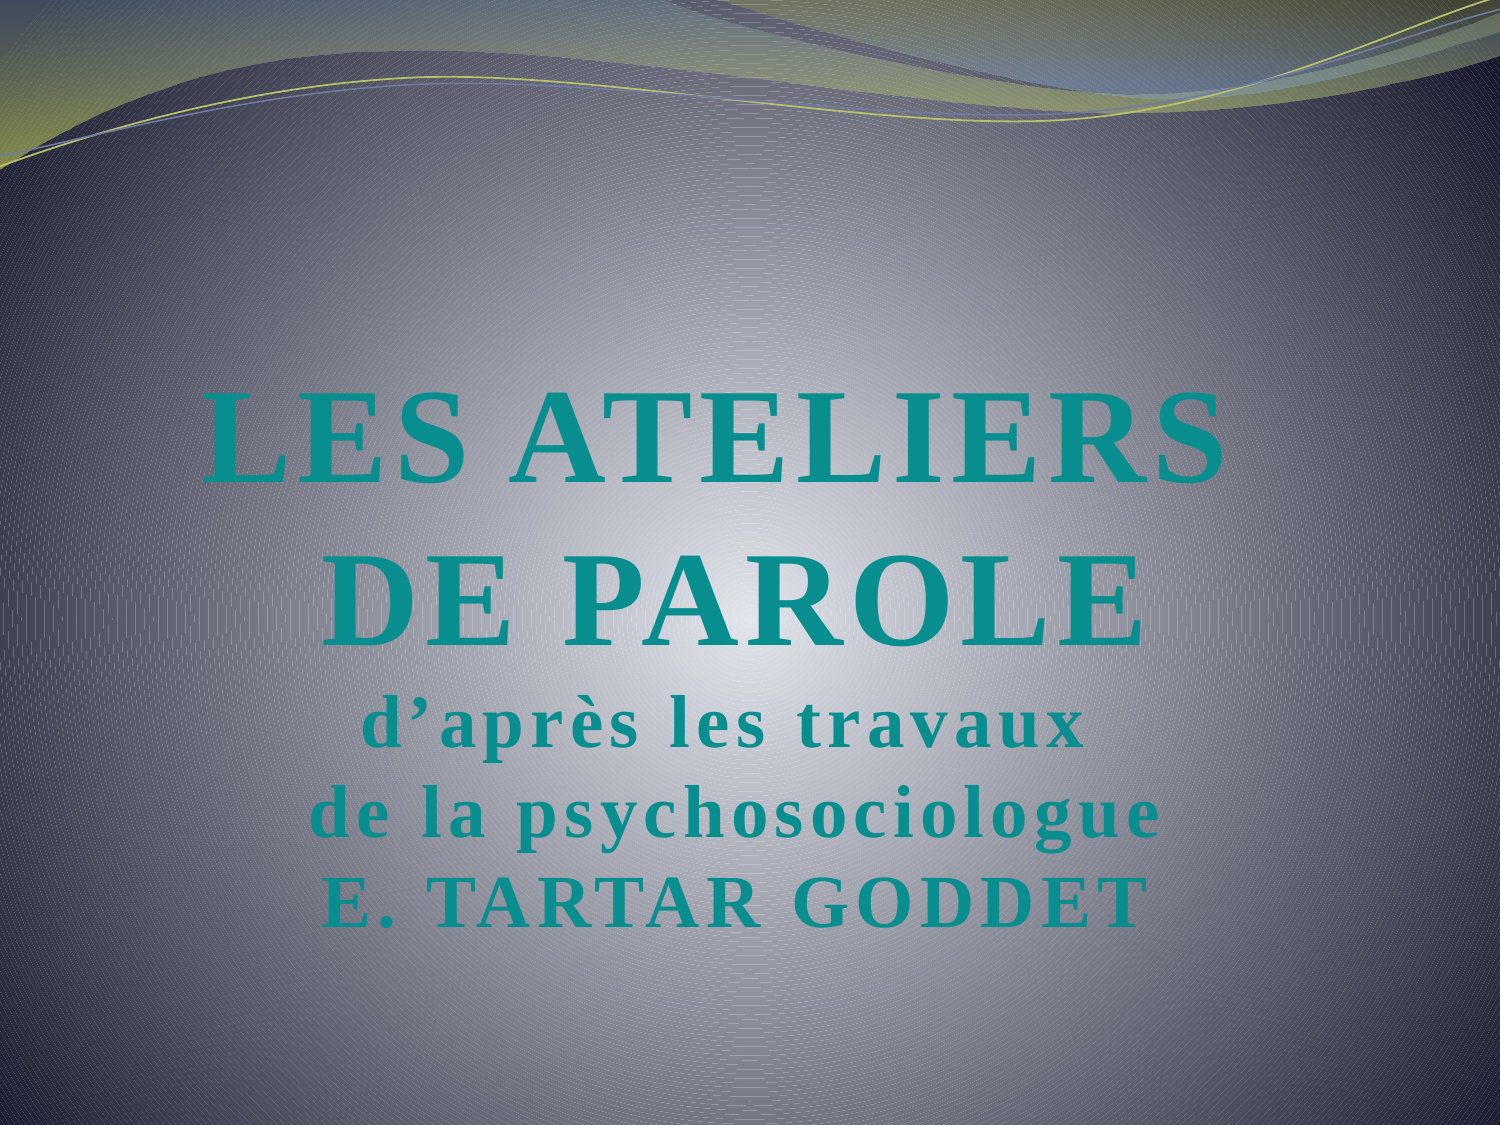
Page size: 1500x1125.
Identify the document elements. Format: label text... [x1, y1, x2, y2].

title LES ATELIERS DE PAROLE d’après les travaux de la psychosociologue E. TARTAR GODDET [35, 339, 1442, 1125]
